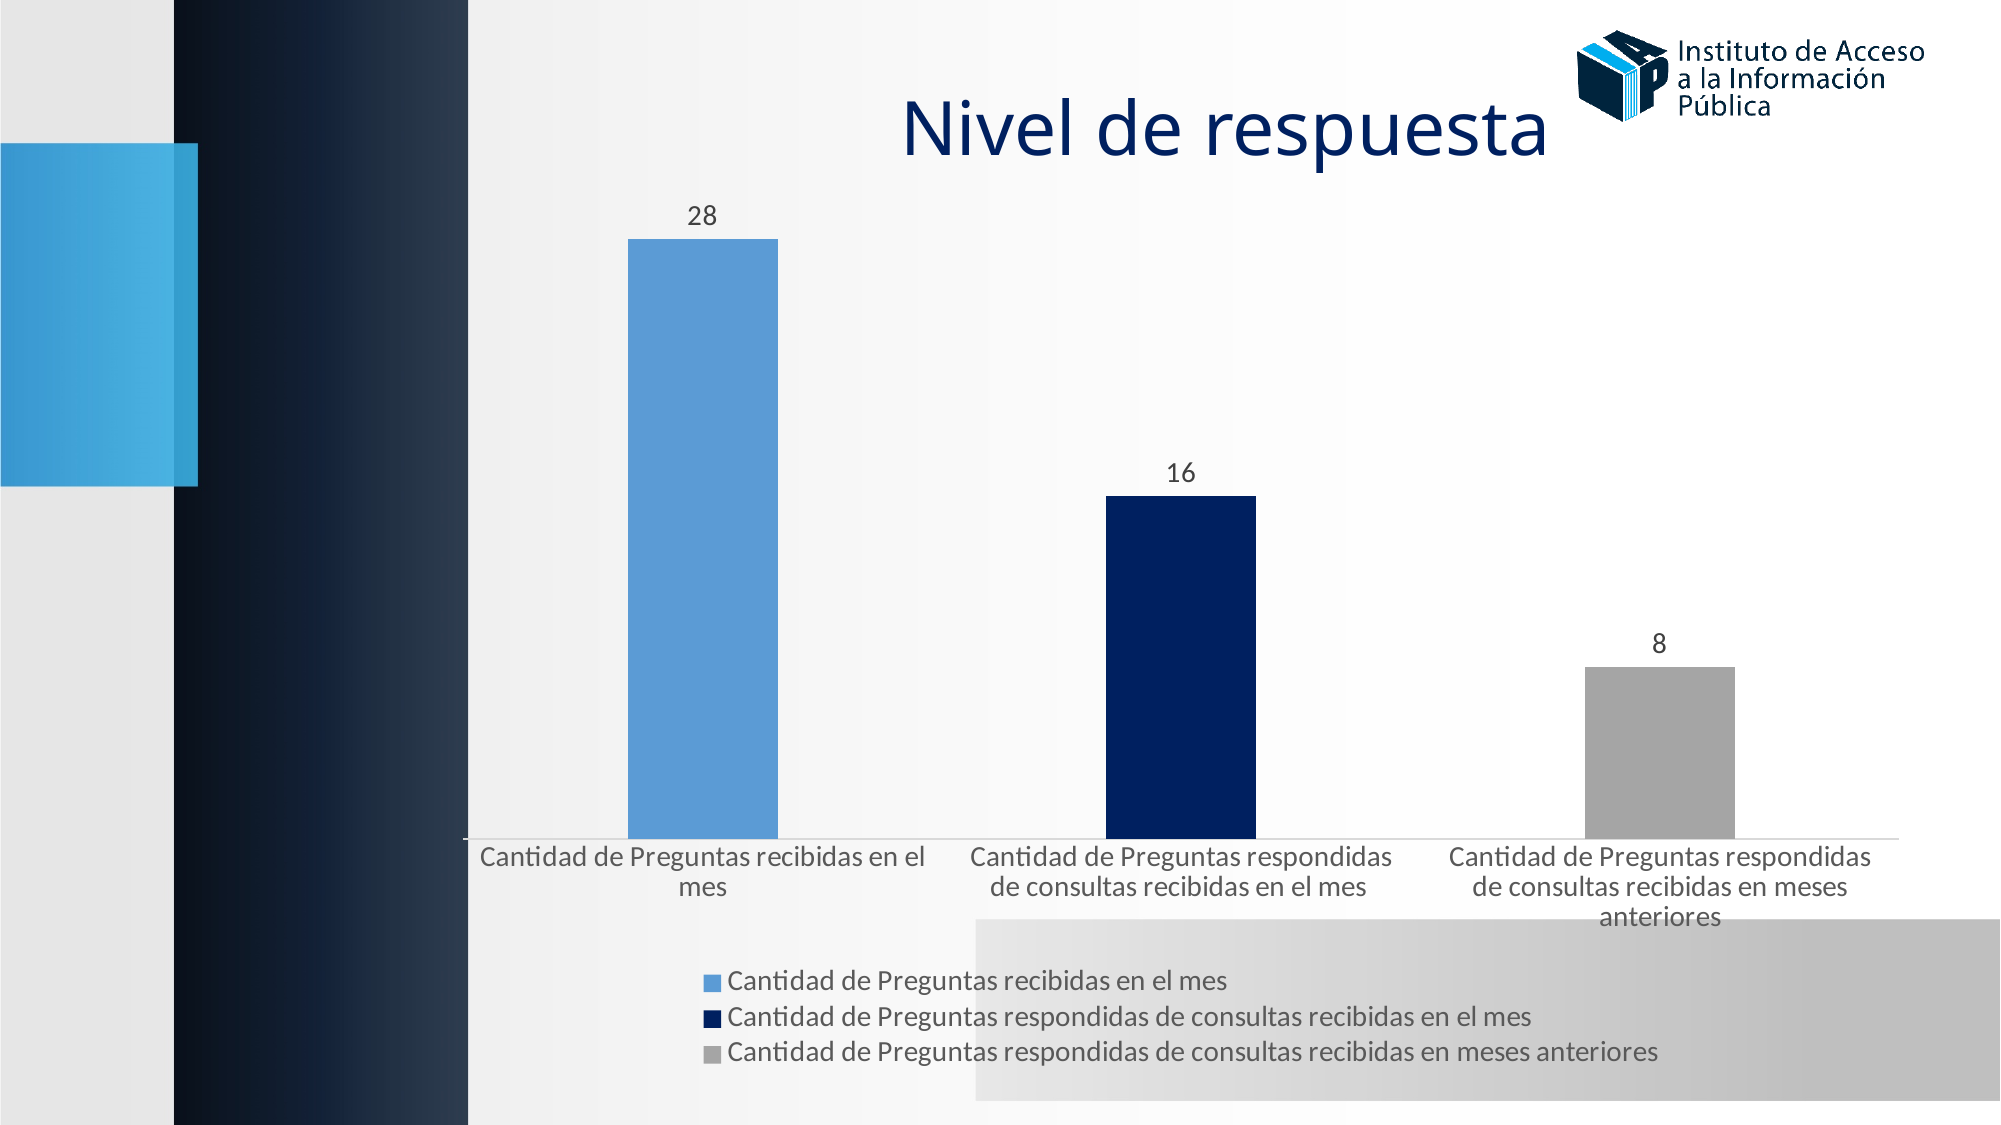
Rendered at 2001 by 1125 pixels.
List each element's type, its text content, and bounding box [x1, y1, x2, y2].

chart [433, 178, 1930, 1076]
title Nivel de respuesta [720, 38, 1731, 178]
picture [0, 0, 2000, 1125]
